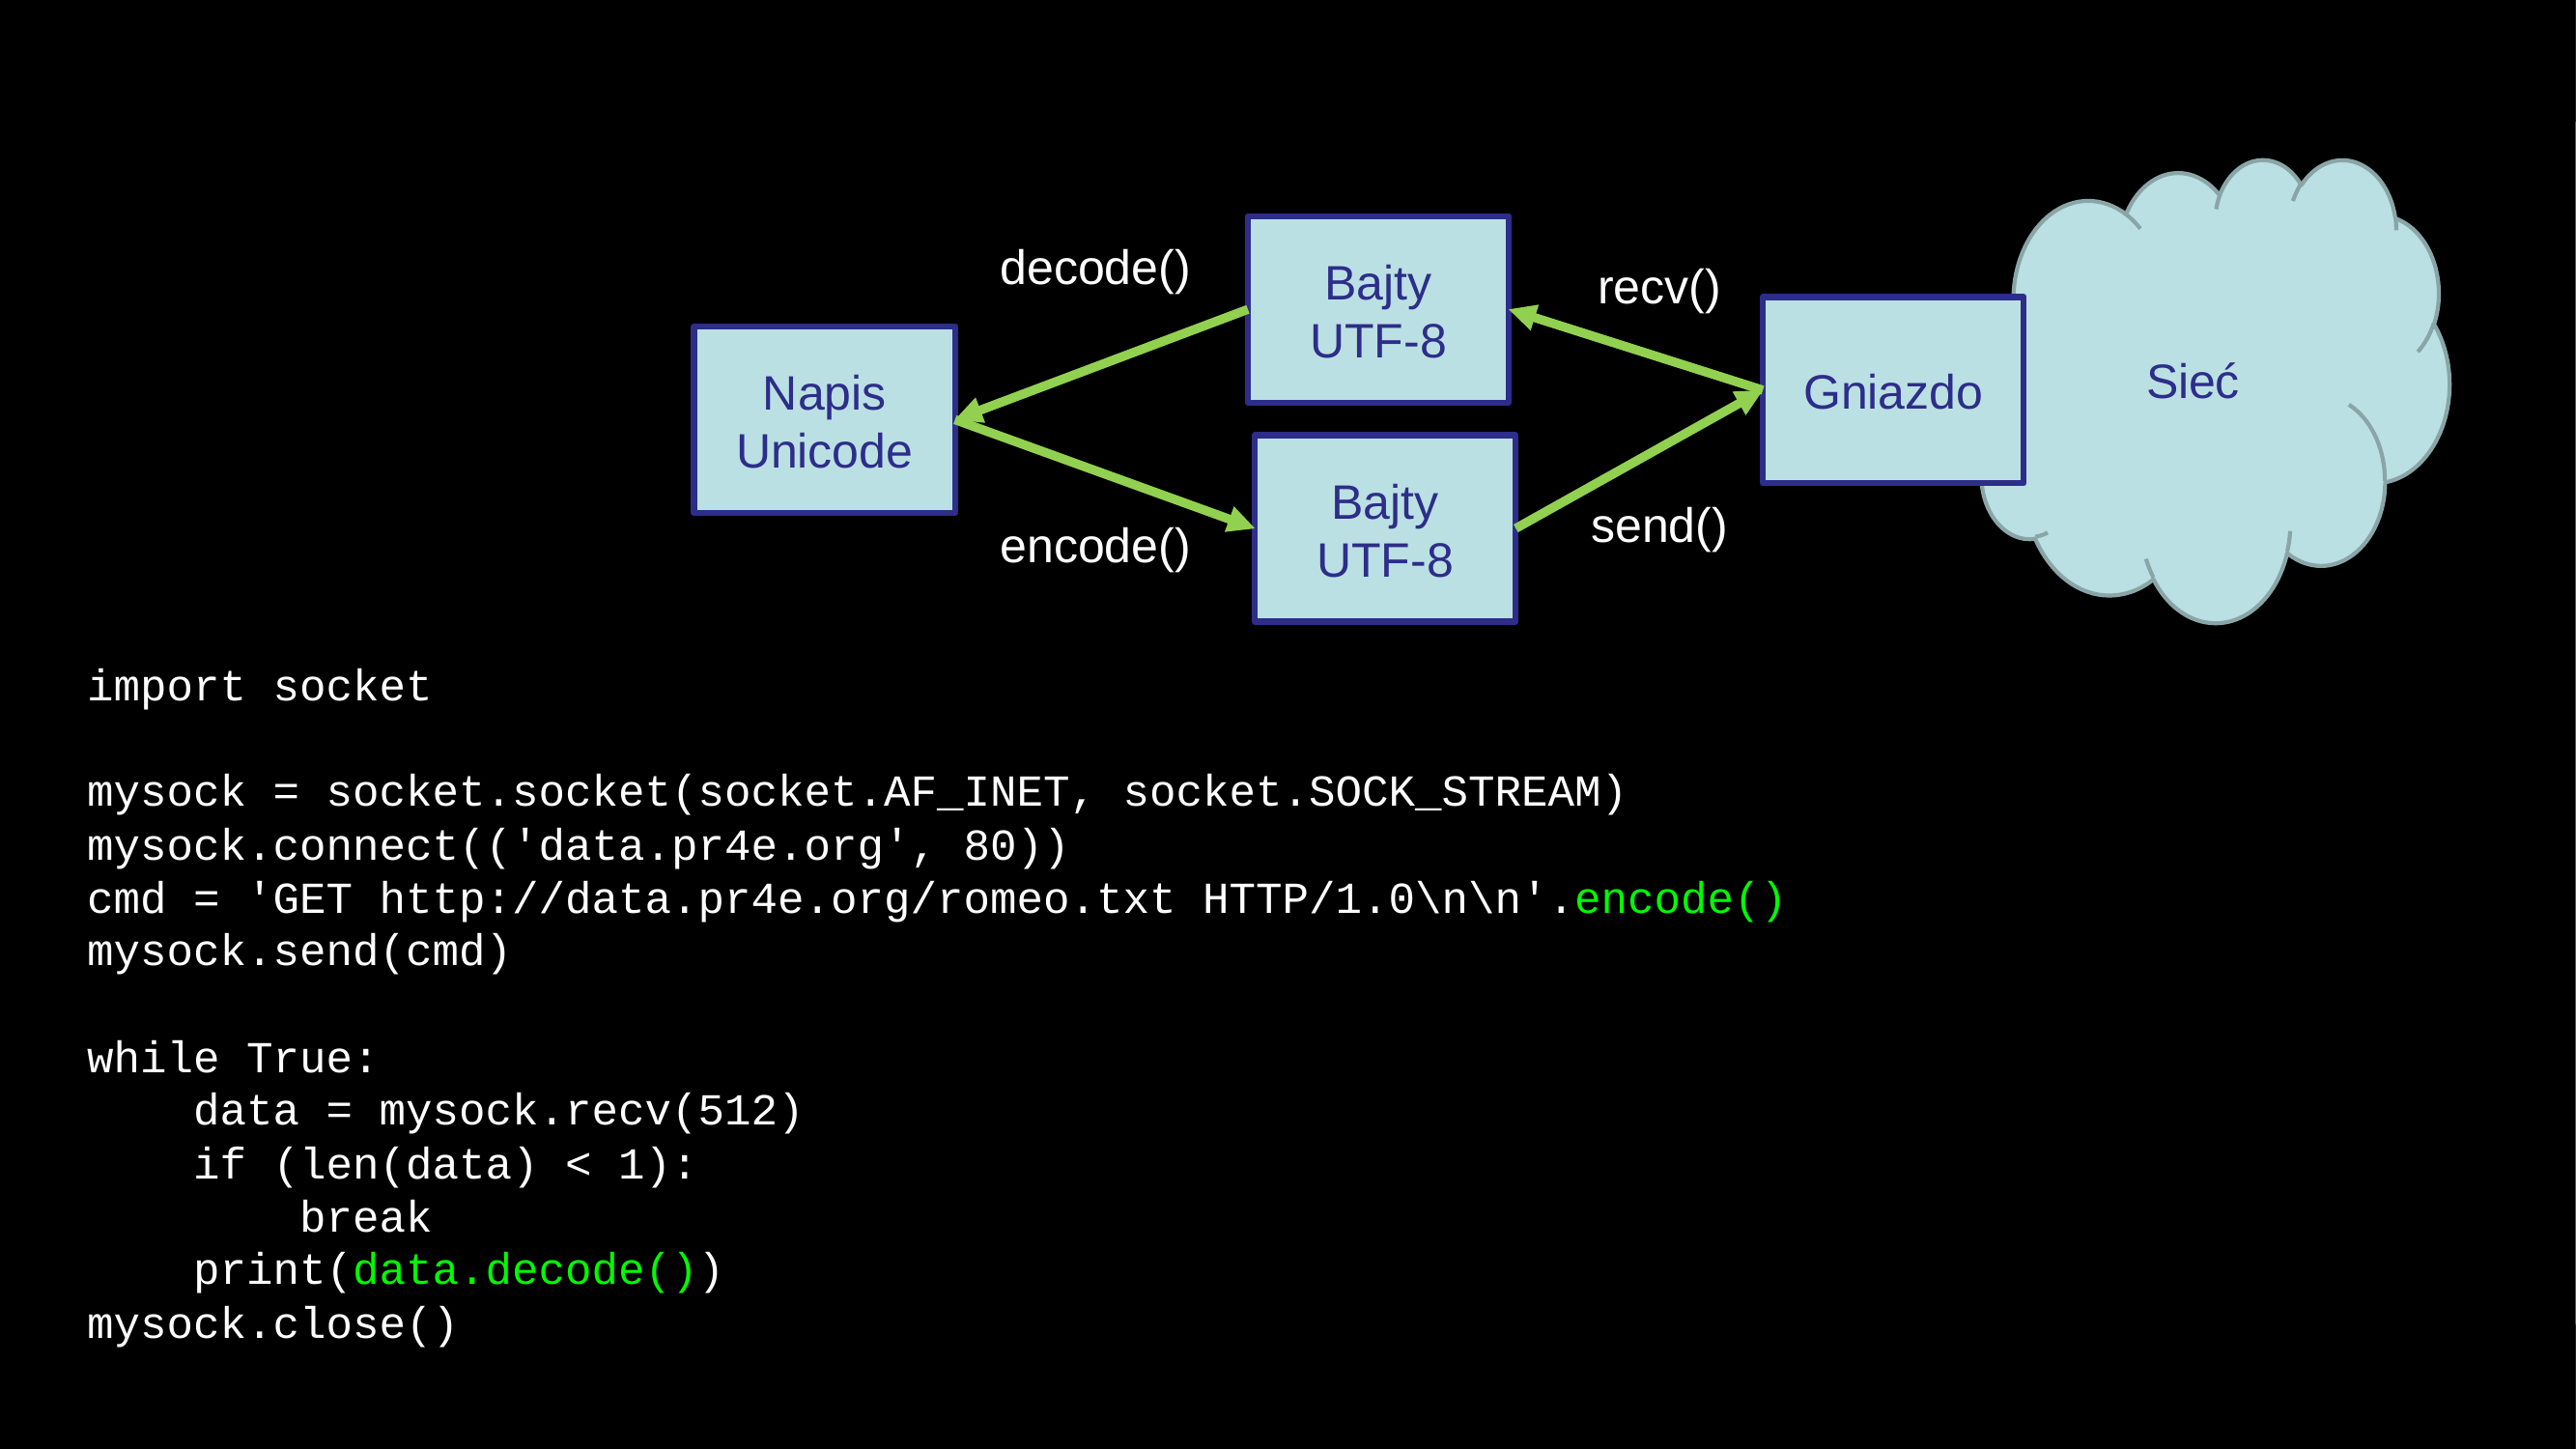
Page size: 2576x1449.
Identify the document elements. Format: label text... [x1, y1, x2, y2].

text_box decode() [986, 229, 1206, 301]
text_box import socket mysock = socket.socket(socket.AF_INET, socket.SOCK_STREAM) mysock.connect(('data.pr4e.org', 80)) cmd = 'GET http://data.pr4e.org/romeo.txt HTTP/1.0\n\n'.encode() mysock.send(cmd) while True: data = mysock.recv(512) if (len(data) < 1): break print(data.decode()) mysock.close() [72, 648, 1876, 1354]
text_box Bajty UTF-8 [1246, 214, 1511, 405]
text_box Napis Unicode [692, 325, 949, 515]
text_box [1515, 389, 1764, 529]
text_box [954, 308, 1249, 420]
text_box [1508, 308, 1764, 391]
text_box Gniazdo [1761, 295, 2025, 485]
text_box Sieć [1979, 157, 2452, 626]
text_box Bajty UTF-8 [1253, 433, 1517, 624]
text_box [954, 419, 1256, 529]
text_box encode() [986, 538, 1206, 580]
text_box send() [1576, 537, 1742, 560]
text_box recv() [1583, 248, 1737, 307]
